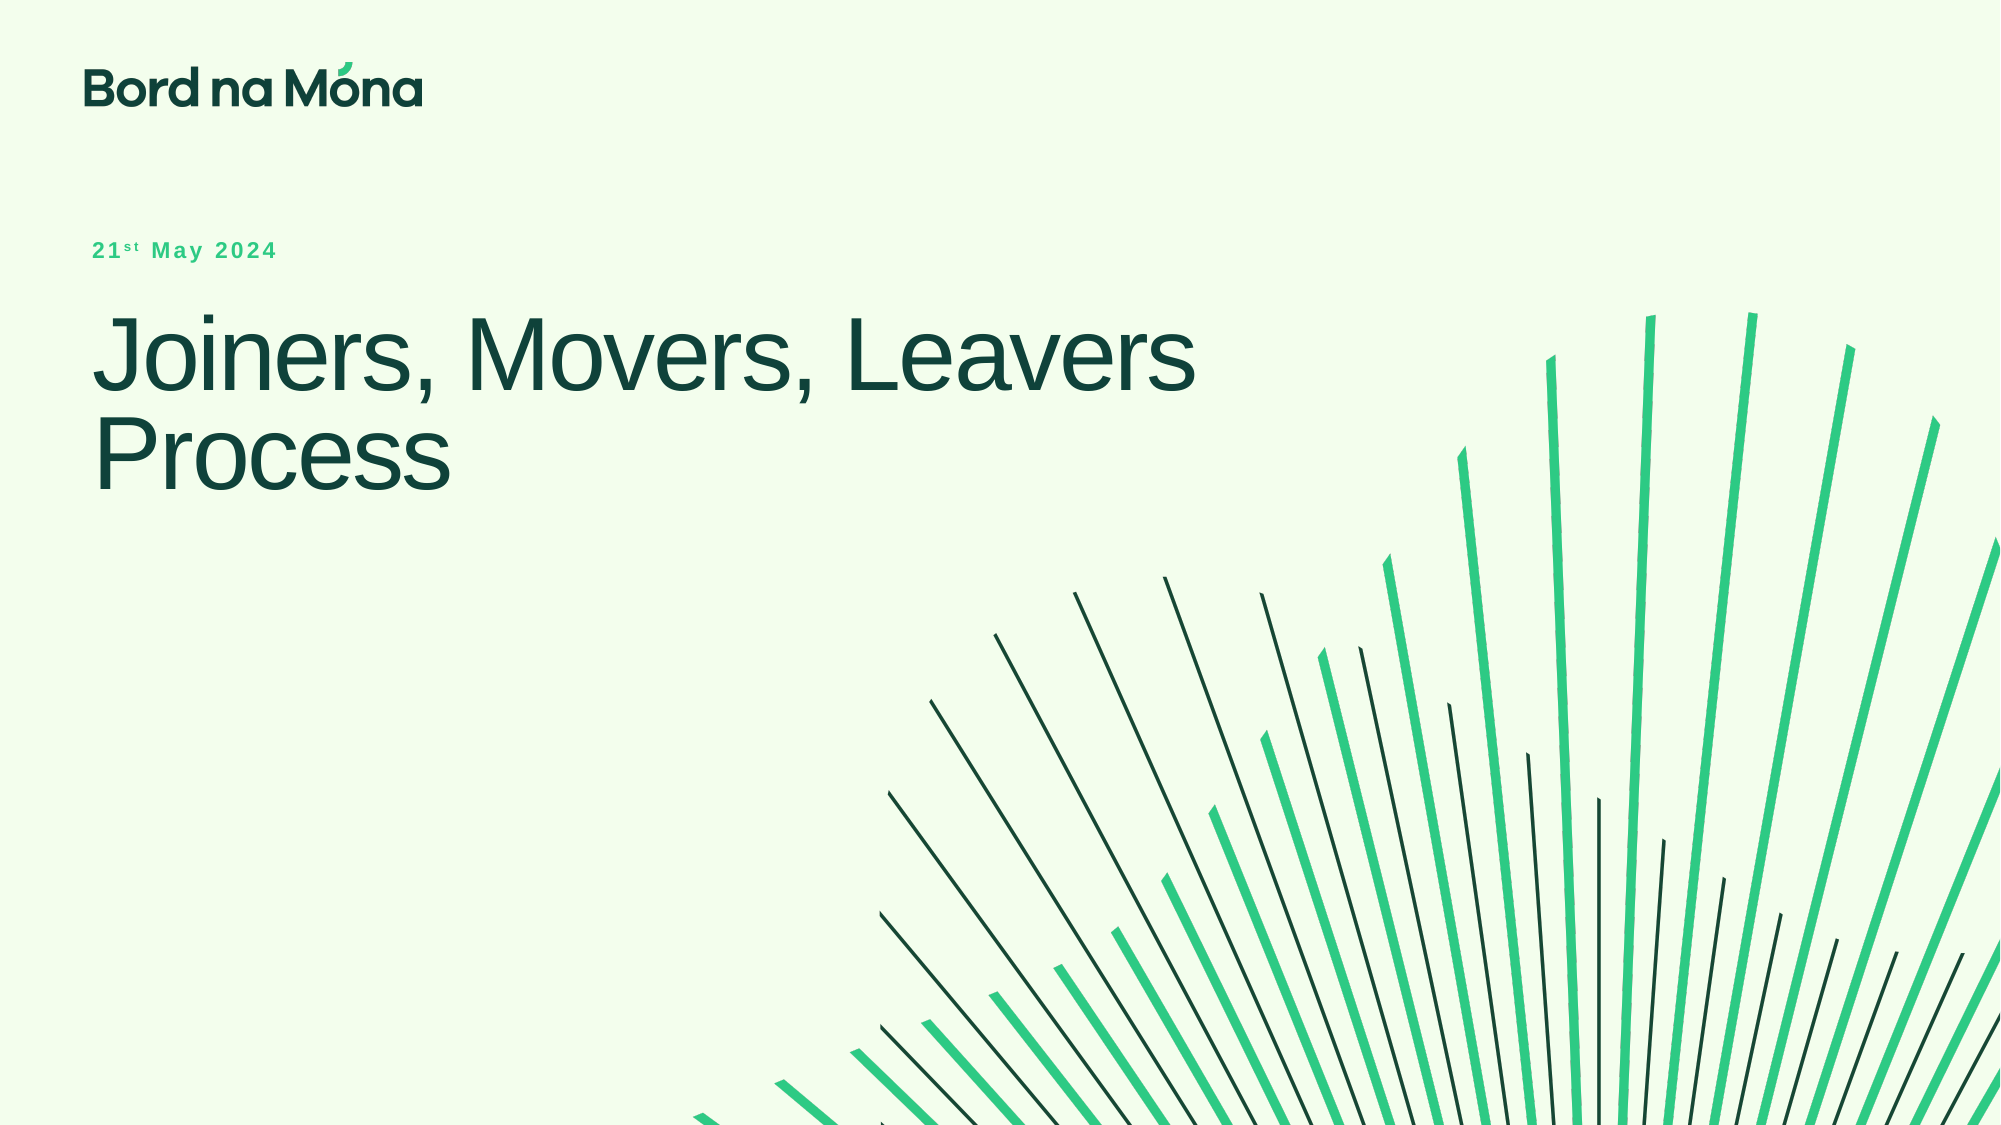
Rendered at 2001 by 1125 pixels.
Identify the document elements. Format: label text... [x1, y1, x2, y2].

list 21st May 2024 [83, 227, 1284, 272]
picture [84, 62, 422, 107]
title Joiners, Movers, Leavers Process [83, 301, 1283, 519]
picture [677, 210, 2001, 1125]
